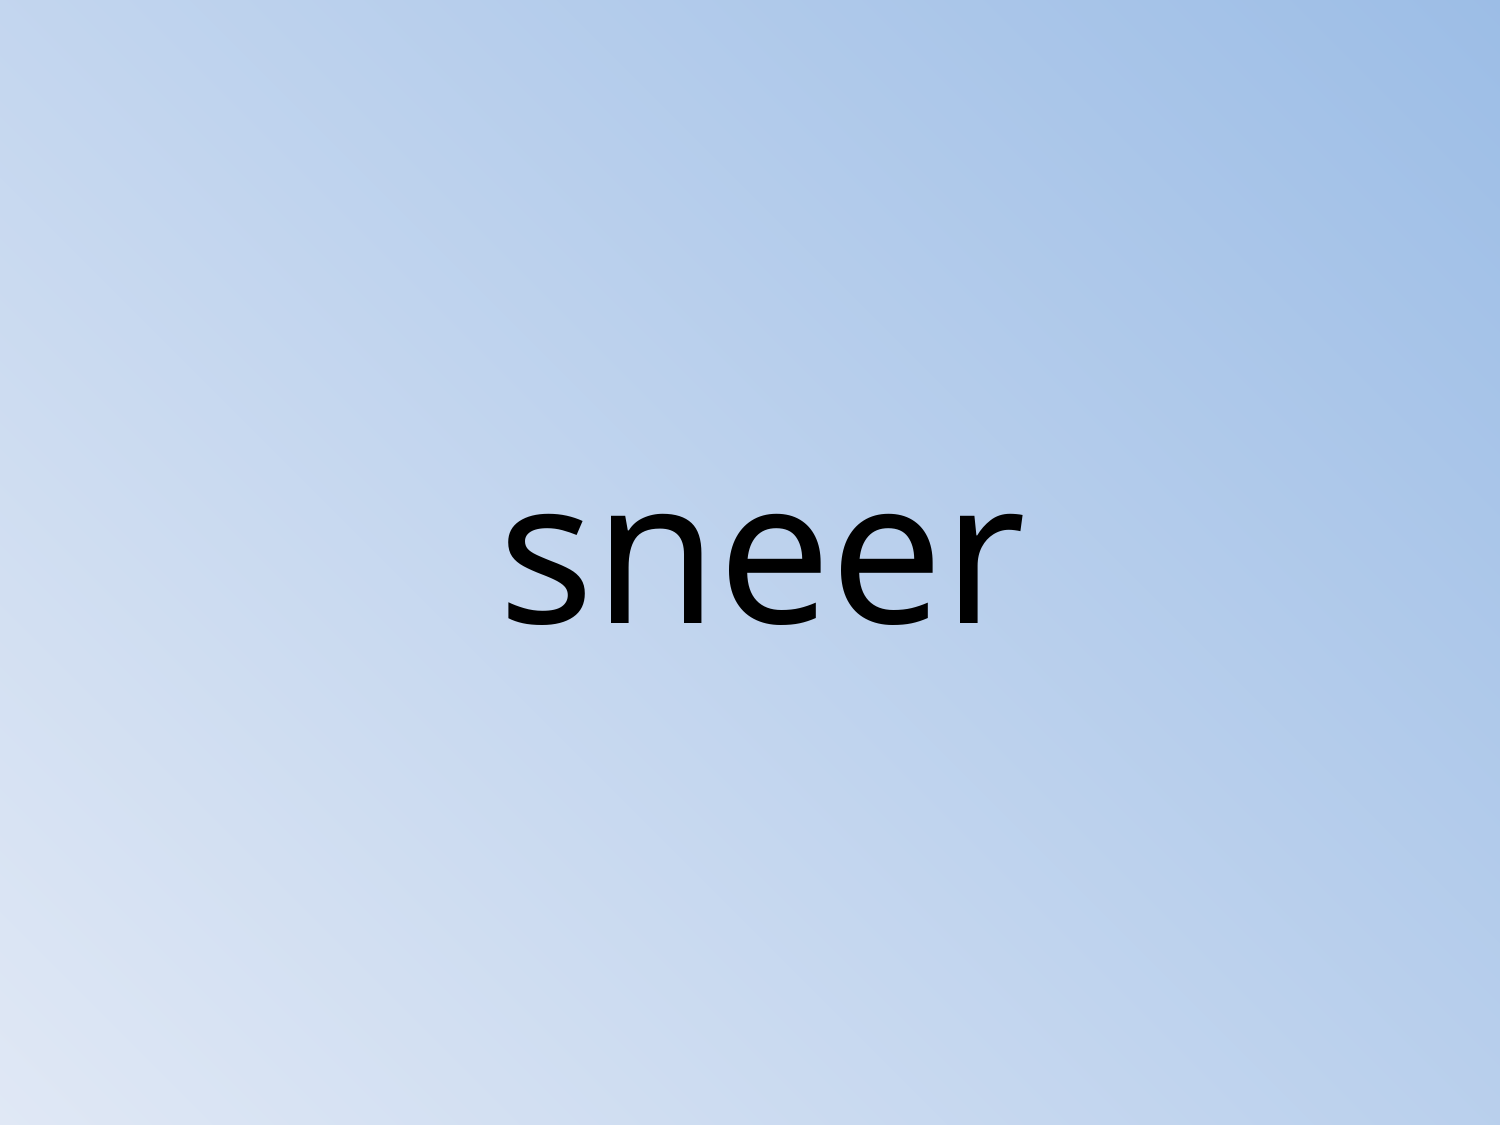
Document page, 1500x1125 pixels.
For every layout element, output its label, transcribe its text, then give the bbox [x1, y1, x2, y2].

title sneer [87, 412, 1438, 675]
